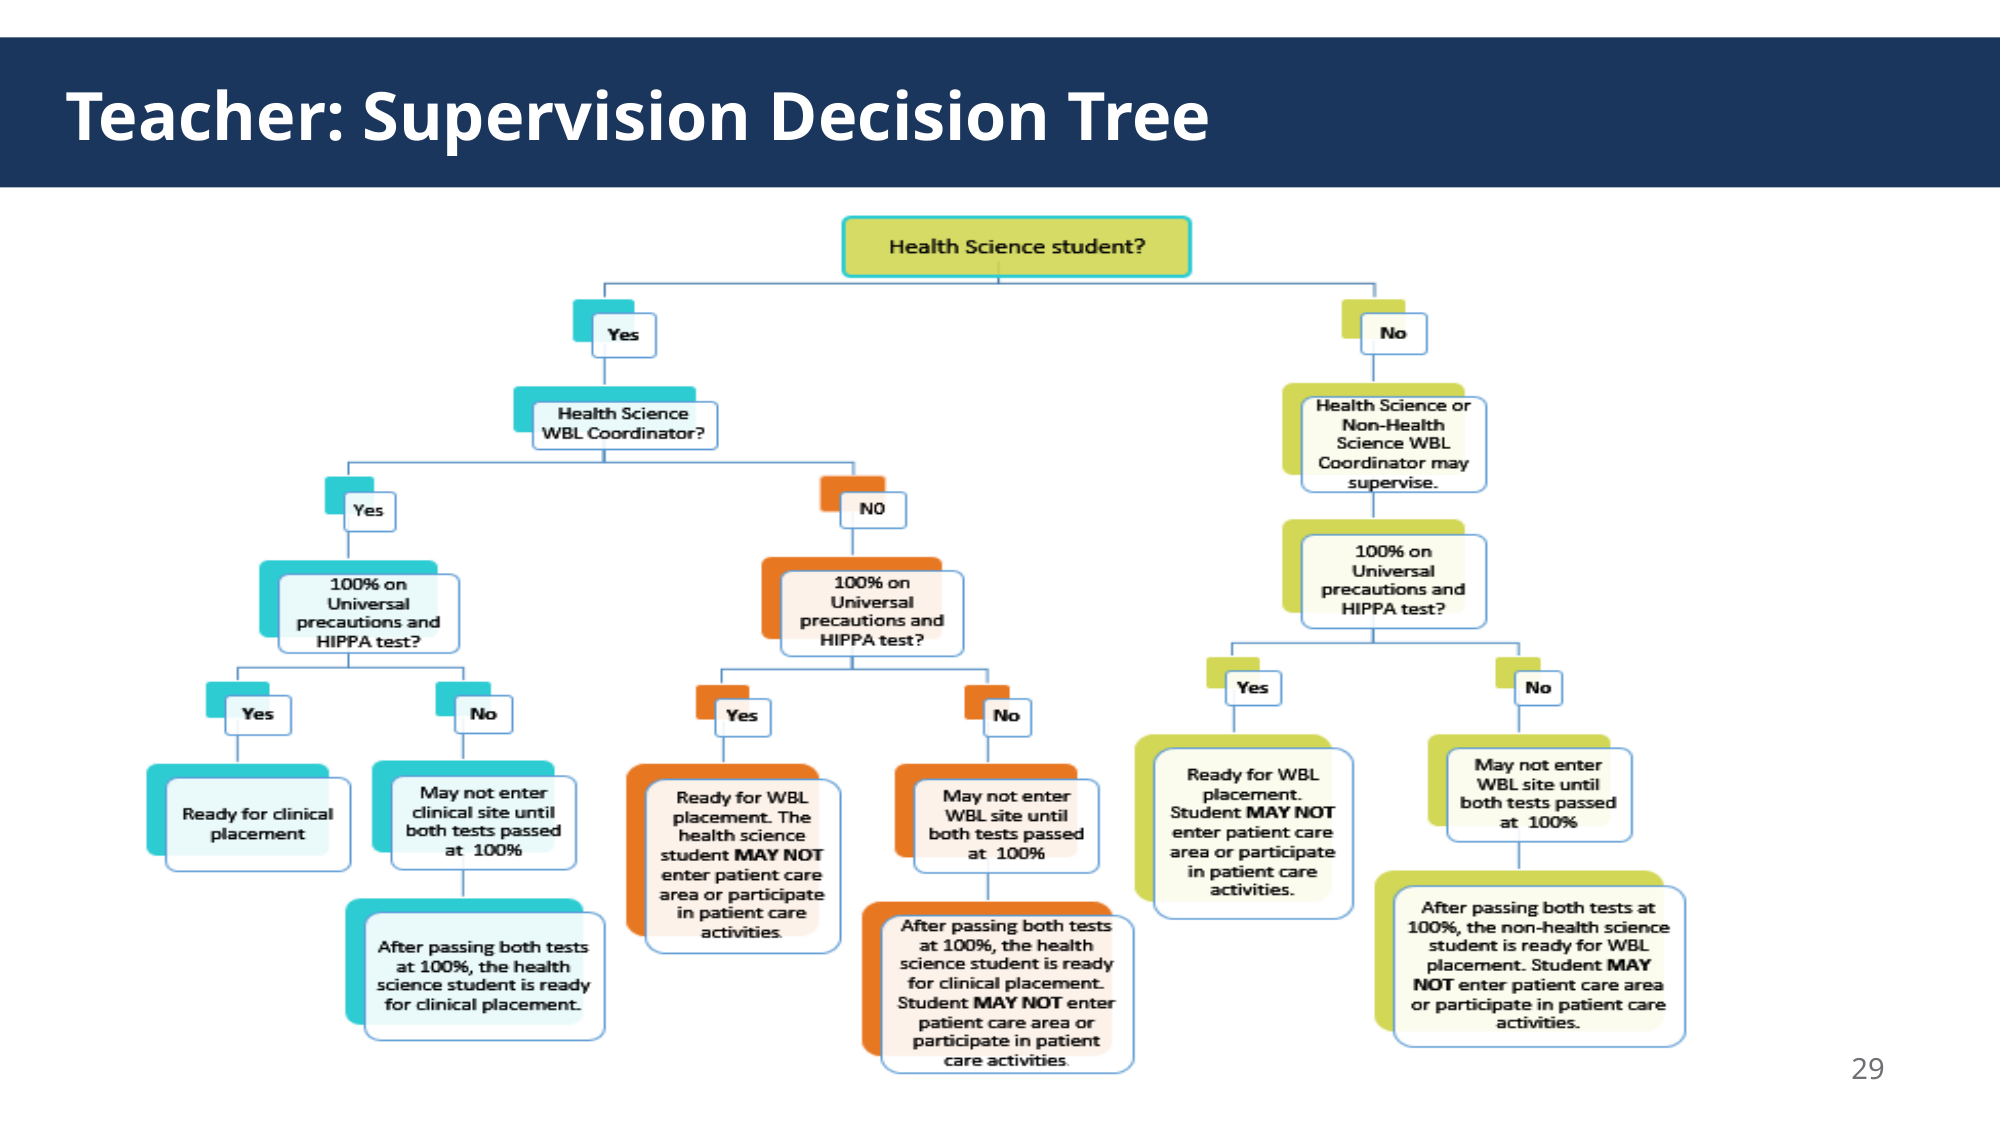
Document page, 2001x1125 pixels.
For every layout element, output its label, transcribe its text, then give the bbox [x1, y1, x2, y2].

picture [145, 187, 1697, 1076]
title Teacher: Supervision Decision Tree [50, 38, 1830, 189]
slide_number 29 [1800, 1042, 1900, 1103]
